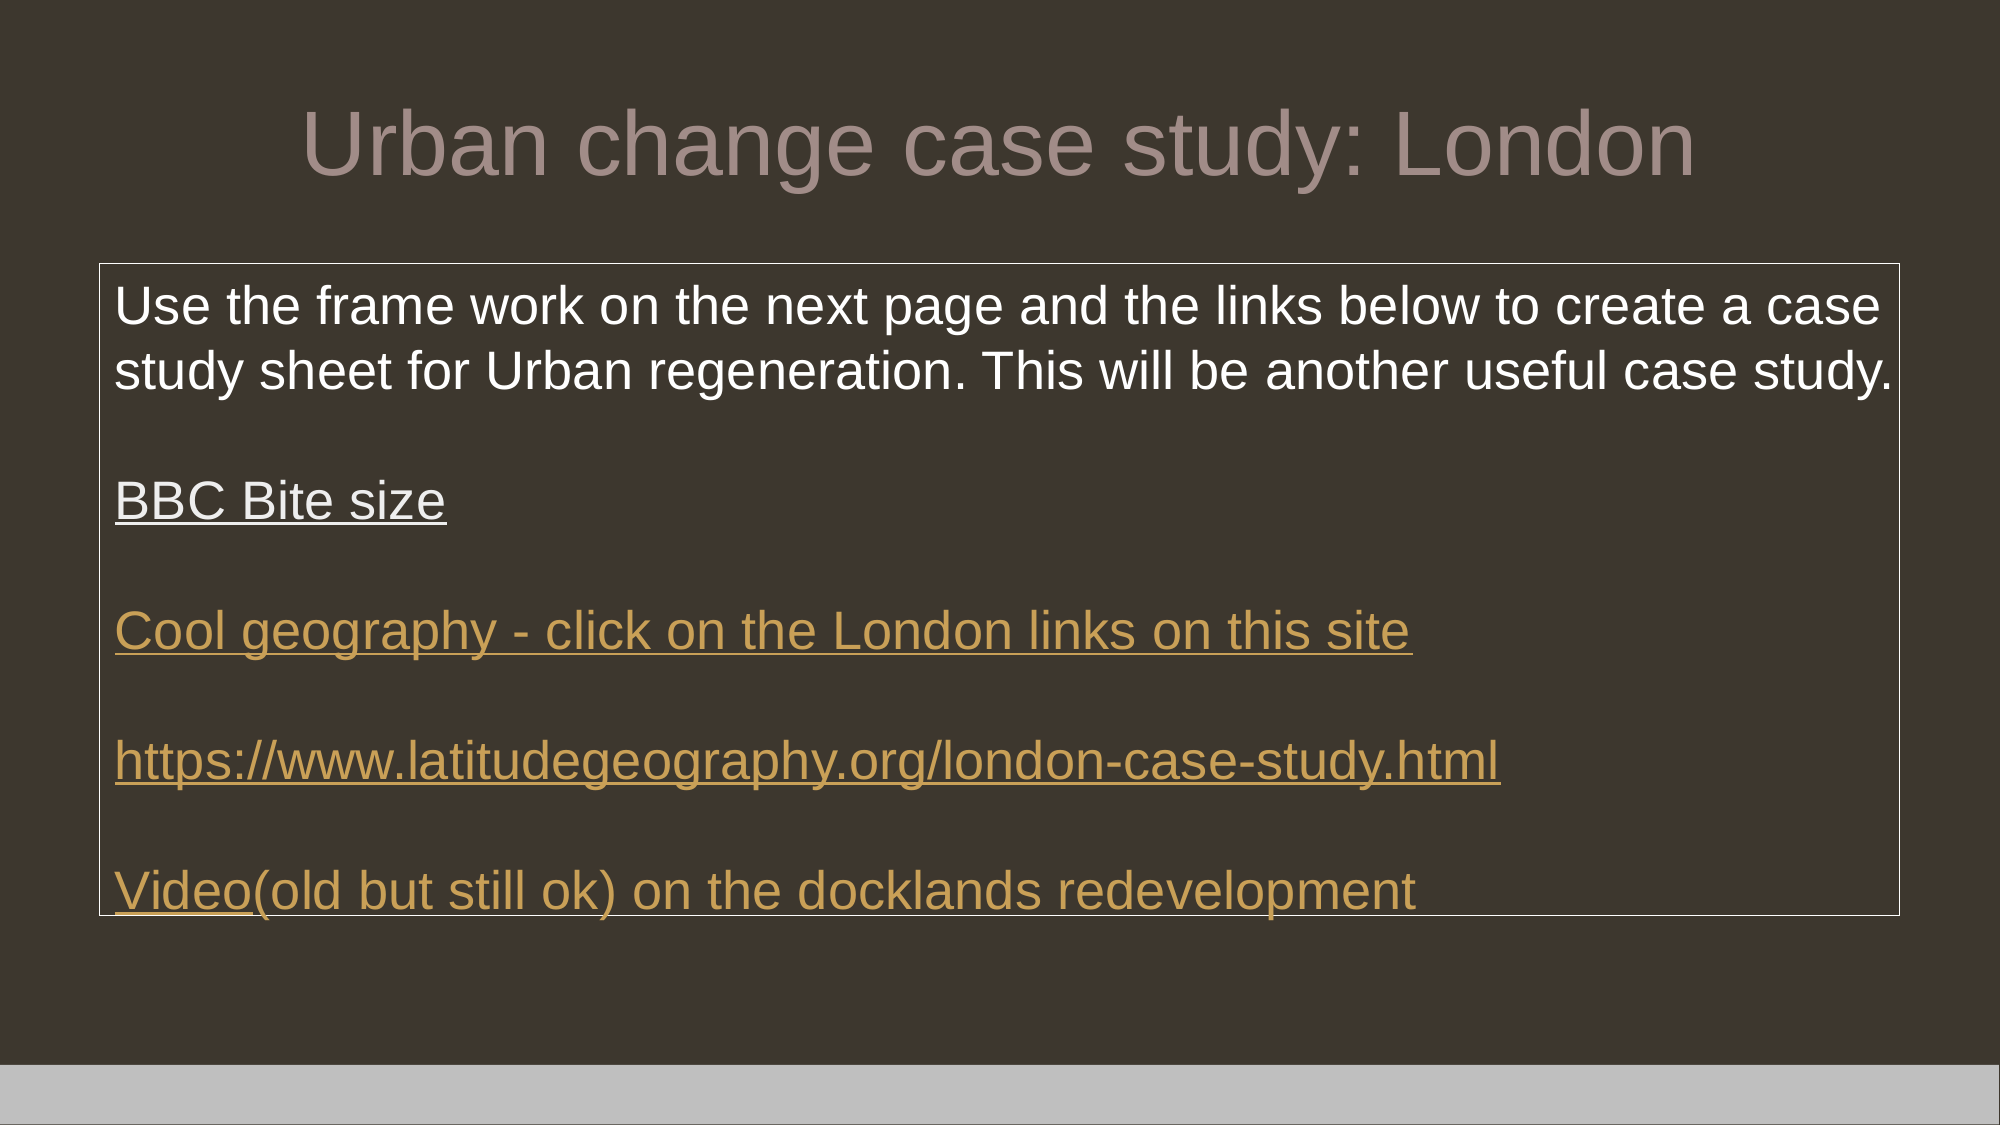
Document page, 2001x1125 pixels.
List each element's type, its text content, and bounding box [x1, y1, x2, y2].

text_box Urban change case study: London [99, 44, 1900, 233]
text_box Use the frame work on the next page and the links below to create a case study sheet for Urban regeneration. This will be another useful case study. BBC Bite size Cool geography - click on the London links on this site https://www.latitudegeography.org/london-case-study.html Video(old but still ok) on the docklands redevelopment [99, 263, 1949, 884]
text_box [99, 884, 1900, 916]
